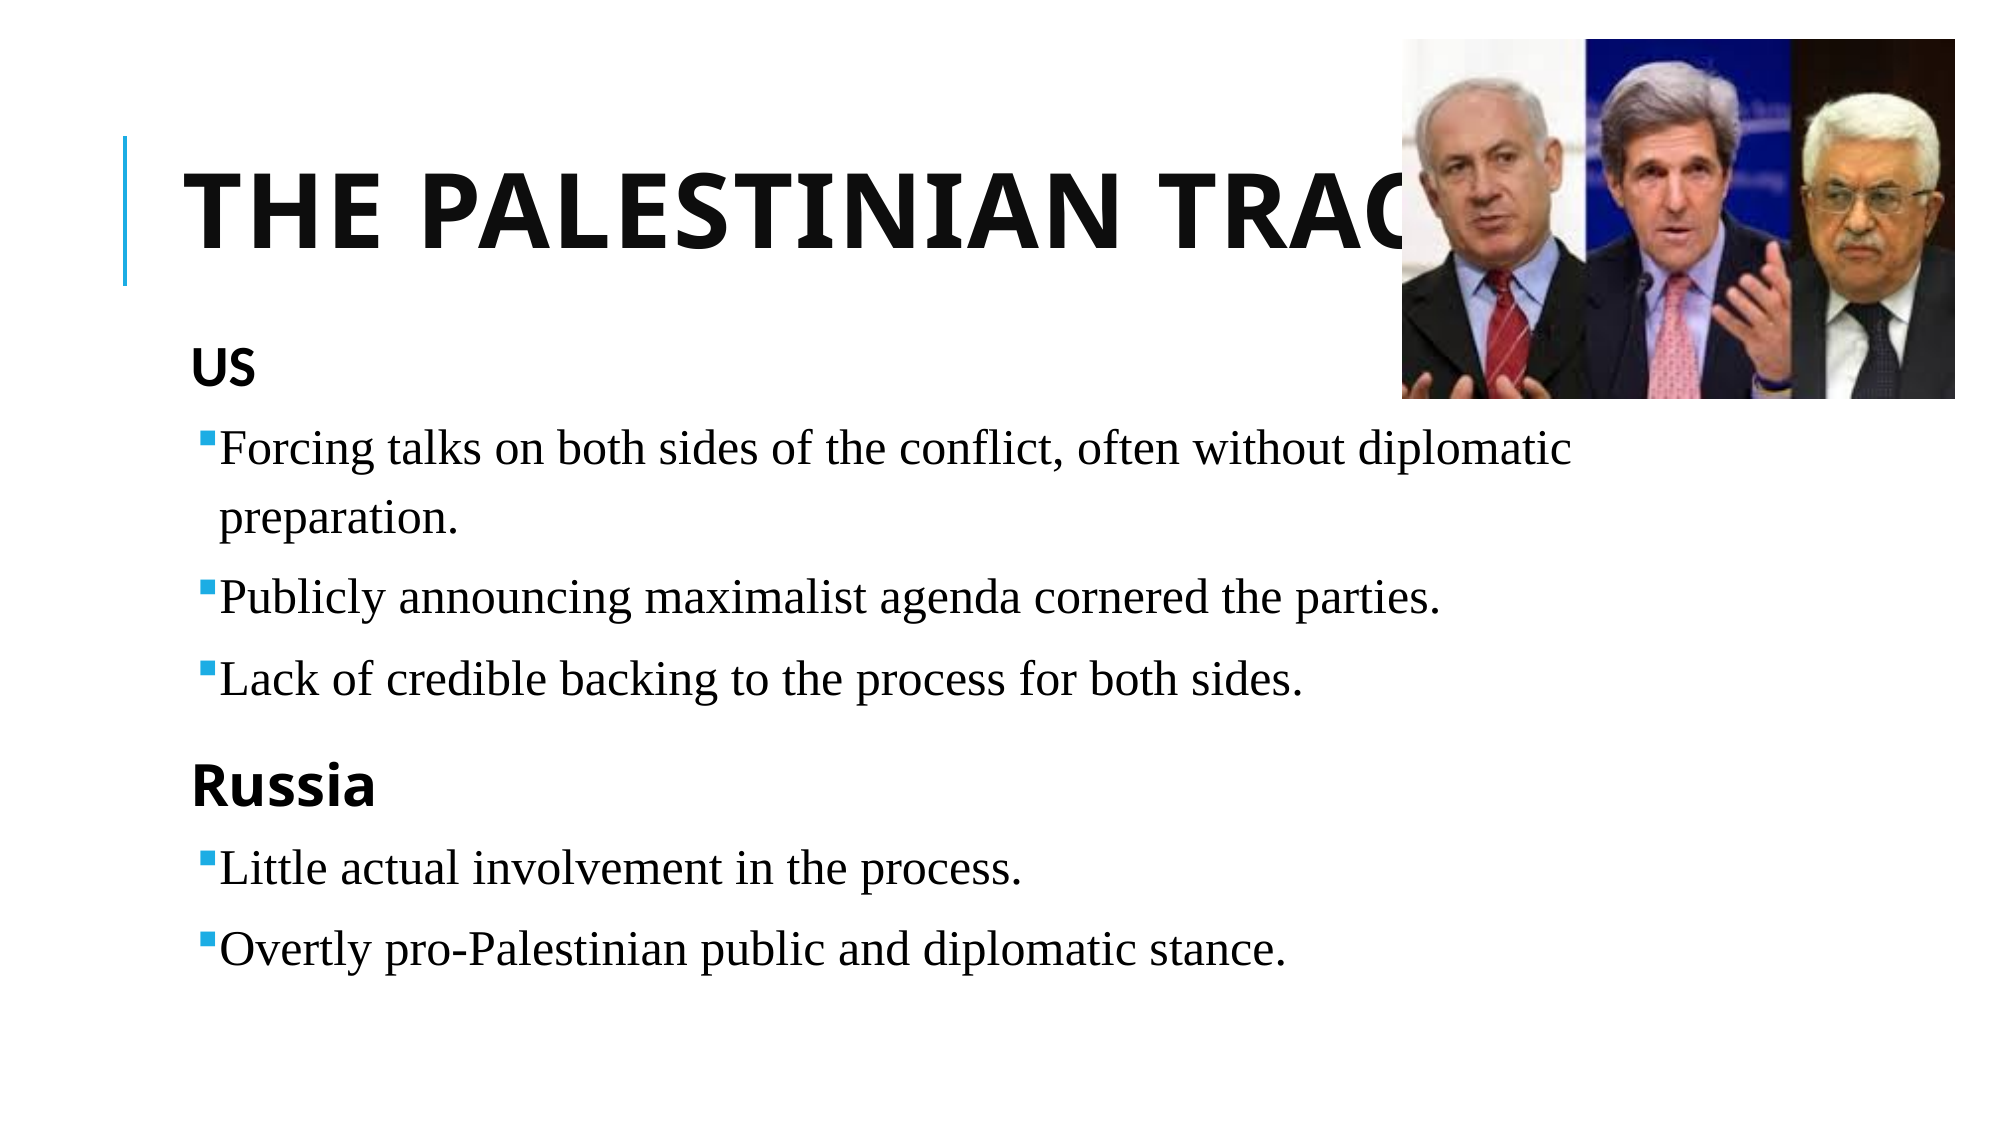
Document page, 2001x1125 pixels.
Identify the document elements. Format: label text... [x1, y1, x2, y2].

list US Forcing talks on both sides of the conflict, often without diplomatic preparation. Publicly announcing maximalist agenda cornered the parties. Lack of credible backing to the process for both sides. Russia Little actual involvement in the process. Overtly pro-Palestinian public and diplomatic stance. [168, 310, 1763, 1035]
picture [1401, 39, 1955, 399]
title The Palestinian track [168, 96, 1395, 310]
